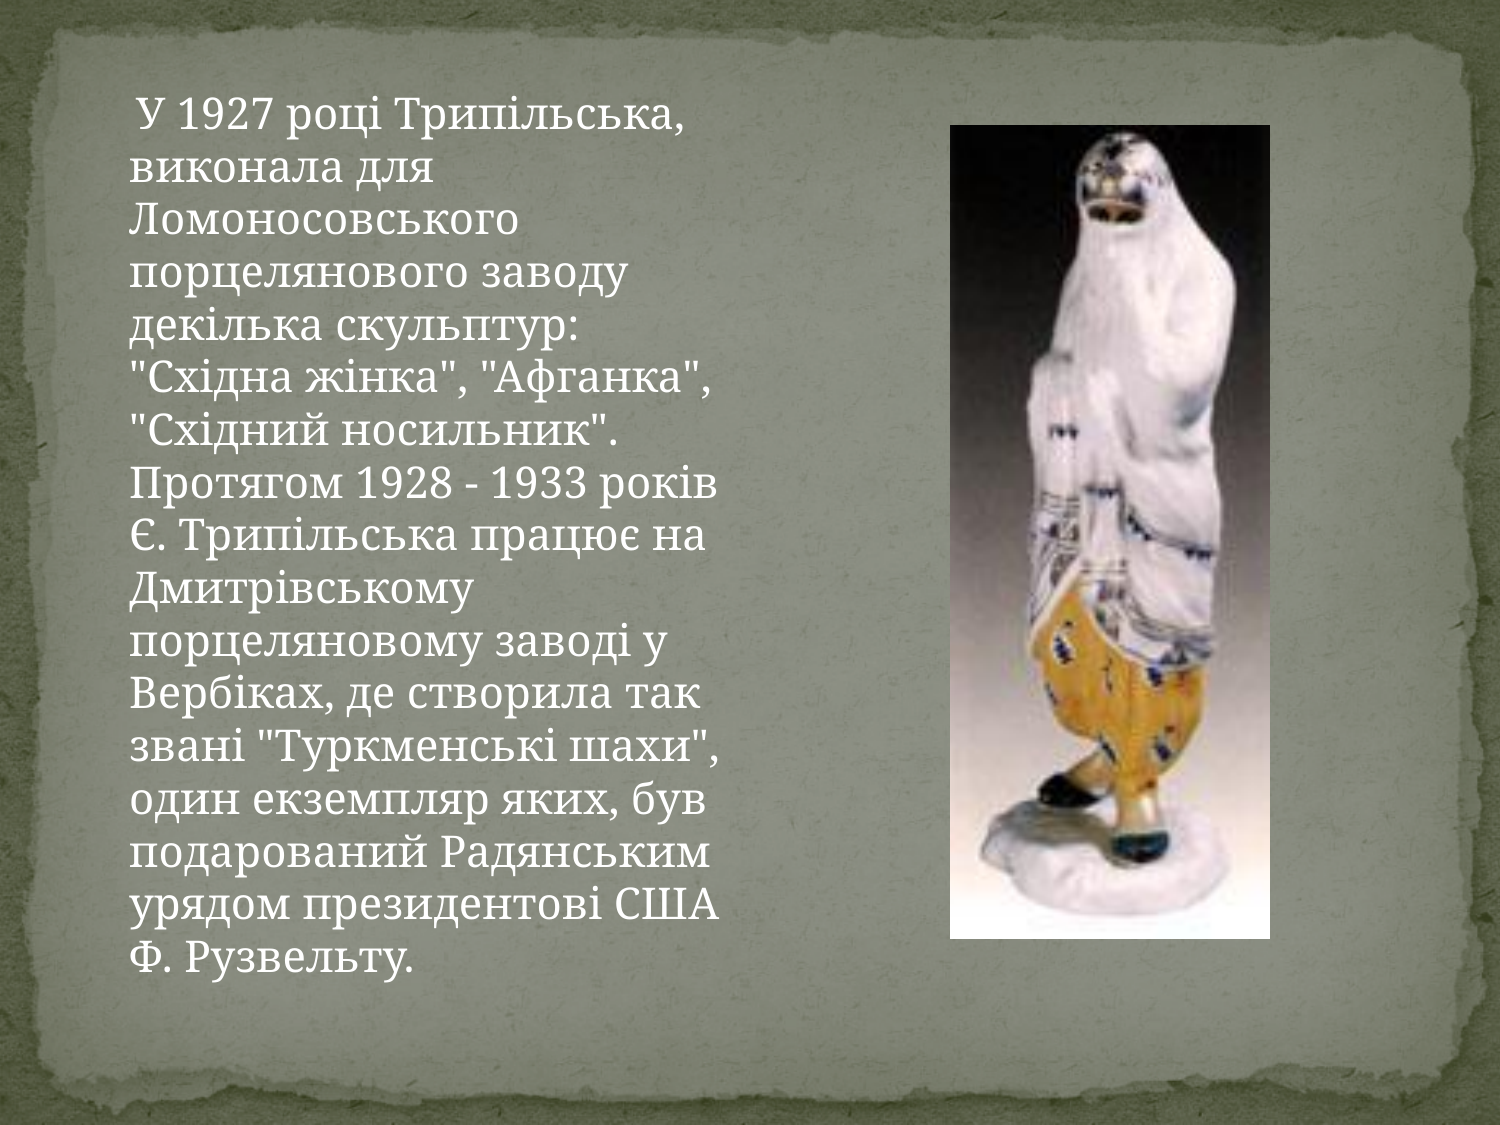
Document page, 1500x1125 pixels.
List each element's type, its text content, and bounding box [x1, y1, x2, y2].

list У 1927 році Трипільська, виконала для Ломоносовського порцелянового заводу декілька скульптур: "Східна жінка", "Афганка", "Східний носильник". Протягом 1928 - 1933 років Є. Трипільська працює на Дмитрівському порцеляновому заводі у Вербіках, де створила так звані "Туркменські шахи", один екземпляр яких, був подарований Радянським урядом президентові США Ф. Рузвельту. [75, 78, 741, 1000]
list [953, 128, 1268, 938]
